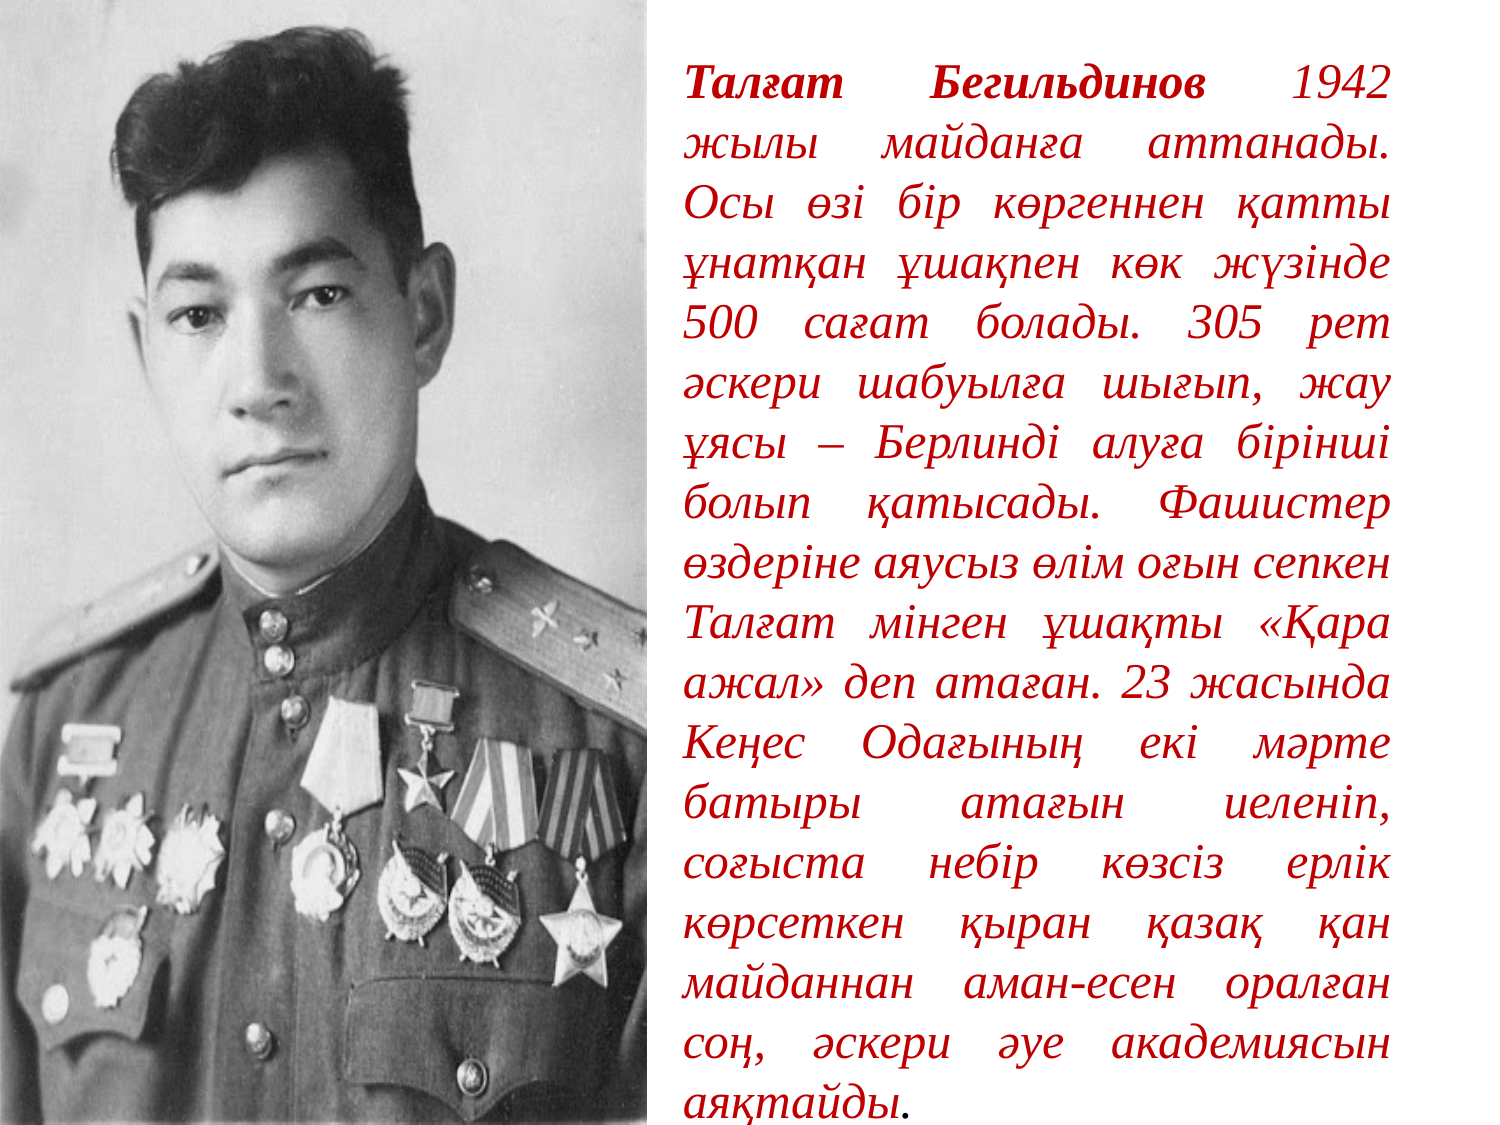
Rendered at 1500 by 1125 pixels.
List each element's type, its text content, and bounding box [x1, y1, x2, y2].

text_box Талғат Бегильдинов 1942 жылы майданға аттанады. Осы өзі бір көргеннен қатты ұнатқан ұшақпен көк жүзінде 500 сағат болады. 305 рет әскери шабуылға шығып, жау ұясы – Берлинді алуға бірінші болып қатысады. Фашистер өздеріне аяусыз өлім оғын сепкен Талғат мінген ұшақты «Қара ажал» деп атаған. 23 жасында Кеңес Одағының екі мәрте батыры атағын иеленіп, соғыста небір көзсіз ерлік көрсеткен қыран қазақ қан майданнан аман-есен оралған соң, әскери әуе академиясын аяқтайды. [667, 40, 1407, 1125]
picture [0, 0, 648, 1125]
